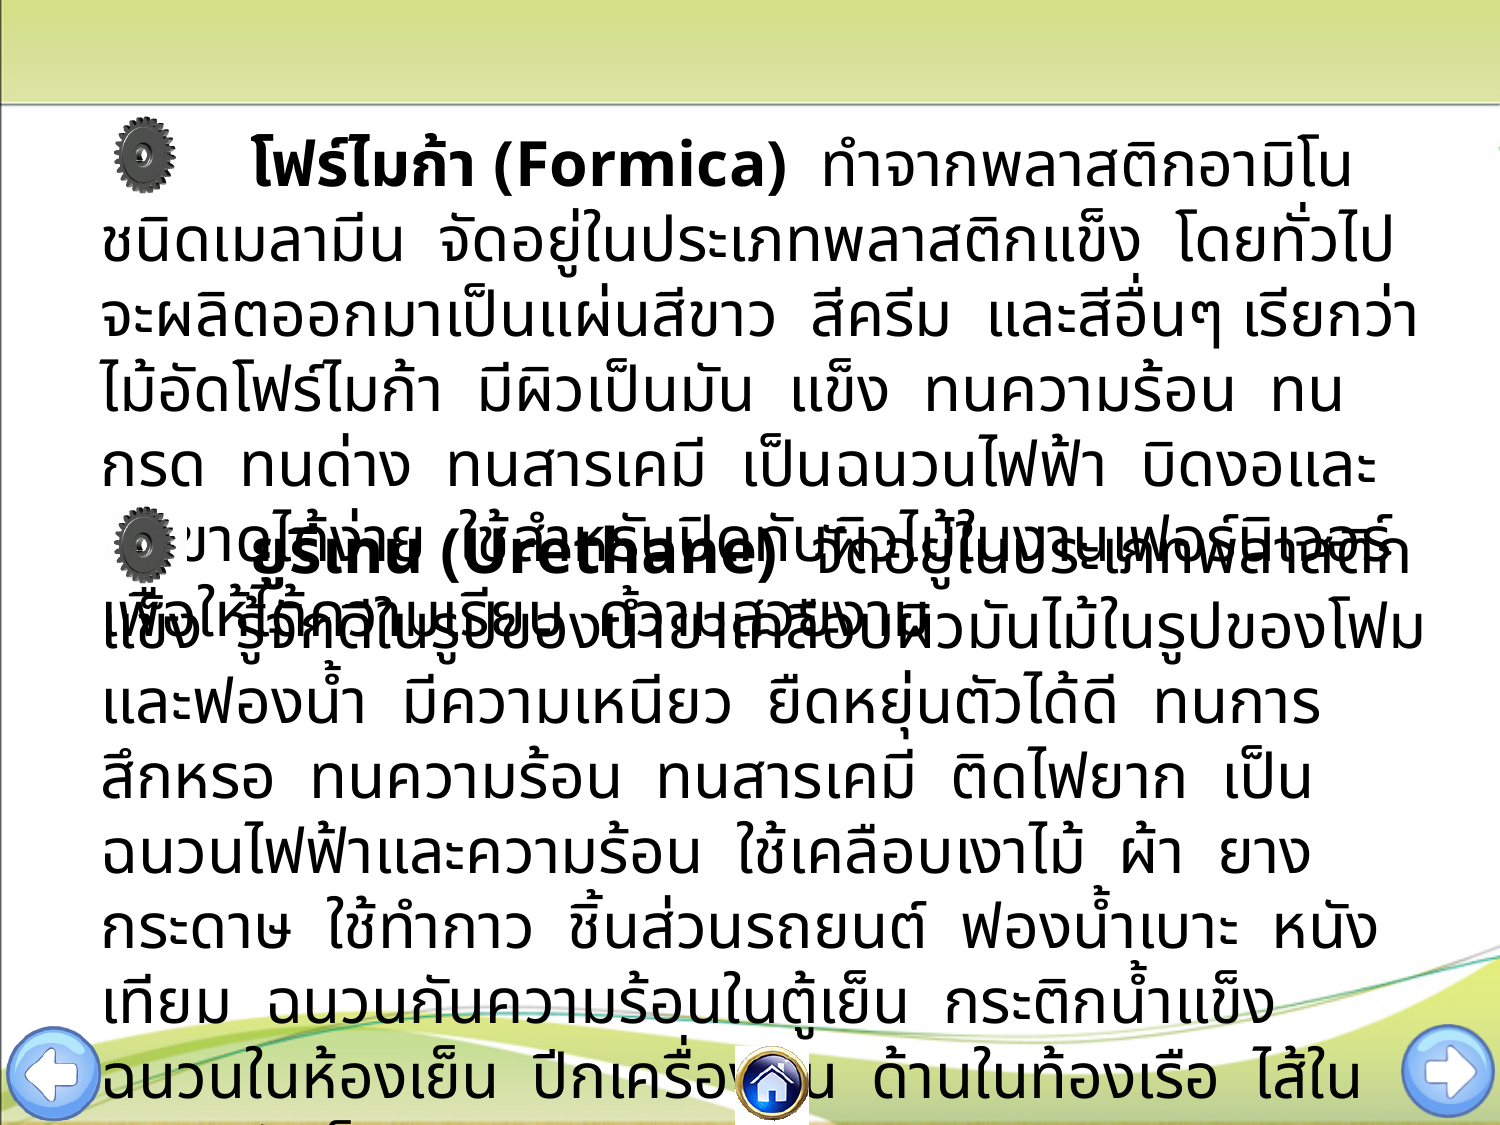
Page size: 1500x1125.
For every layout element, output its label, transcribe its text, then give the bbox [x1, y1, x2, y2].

text_box ยูรีเทน (Urethane) จัดอยู่ในประเภทพลาสติกแข็ง รู้จักดีในรูปของน้ำยาเคลือบผิวมันไม้ในรูปของโฟมและฟองน้ำ มีความเหนียว ยืดหยุ่นตัวได้ดี ทนการสึกหรอ ทนความร้อน ทนสารเคมี ติดไฟยาก เป็นฉนวนไฟฟ้าและความร้อน ใช้เคลือบเงาไม้ ผ้า ยาง กระดาษ ใช้ทำกาว ชิ้นส่วนรถยนต์ ฟองน้ำเบาะ หนังเทียม ฉนวนกันความร้อนในตู้เย็น กระติกน้ำแข็ง ฉนวนในห้องเย็น ปีกเครื่องบิน ด้านในท้องเรือ ไส้ในหมวกกันน็อก ฯลฯ [29, 503, 1449, 1043]
picture [0, 0, 1500, 1125]
text_box โฟร์ไมก้า (Formica) ทำจากพลาสติกอามิโนชนิดเมลามีน จัดอยู่ในประเภทพลาสติกแข็ง โดยทั่วไปจะผลิตออกมาเป็นแผ่นสีขาว สีครีม และสีอื่นๆ เรียกว่าไม้อัดโฟร์ไมก้า มีผิวเป็นมัน แข็ง ทนความร้อน ทนกรด ทนด่าง ทนสารเคมี เป็นฉนวนไฟฟ้า บิดงอและฉีกขาดได้ง่าย ใช้สำหรับปิดทับผิวไม้ในงานเฟอร์นิเจอร์ เพื่อให้ได้ความเรียบ ความสวยงาม [29, 116, 1449, 503]
